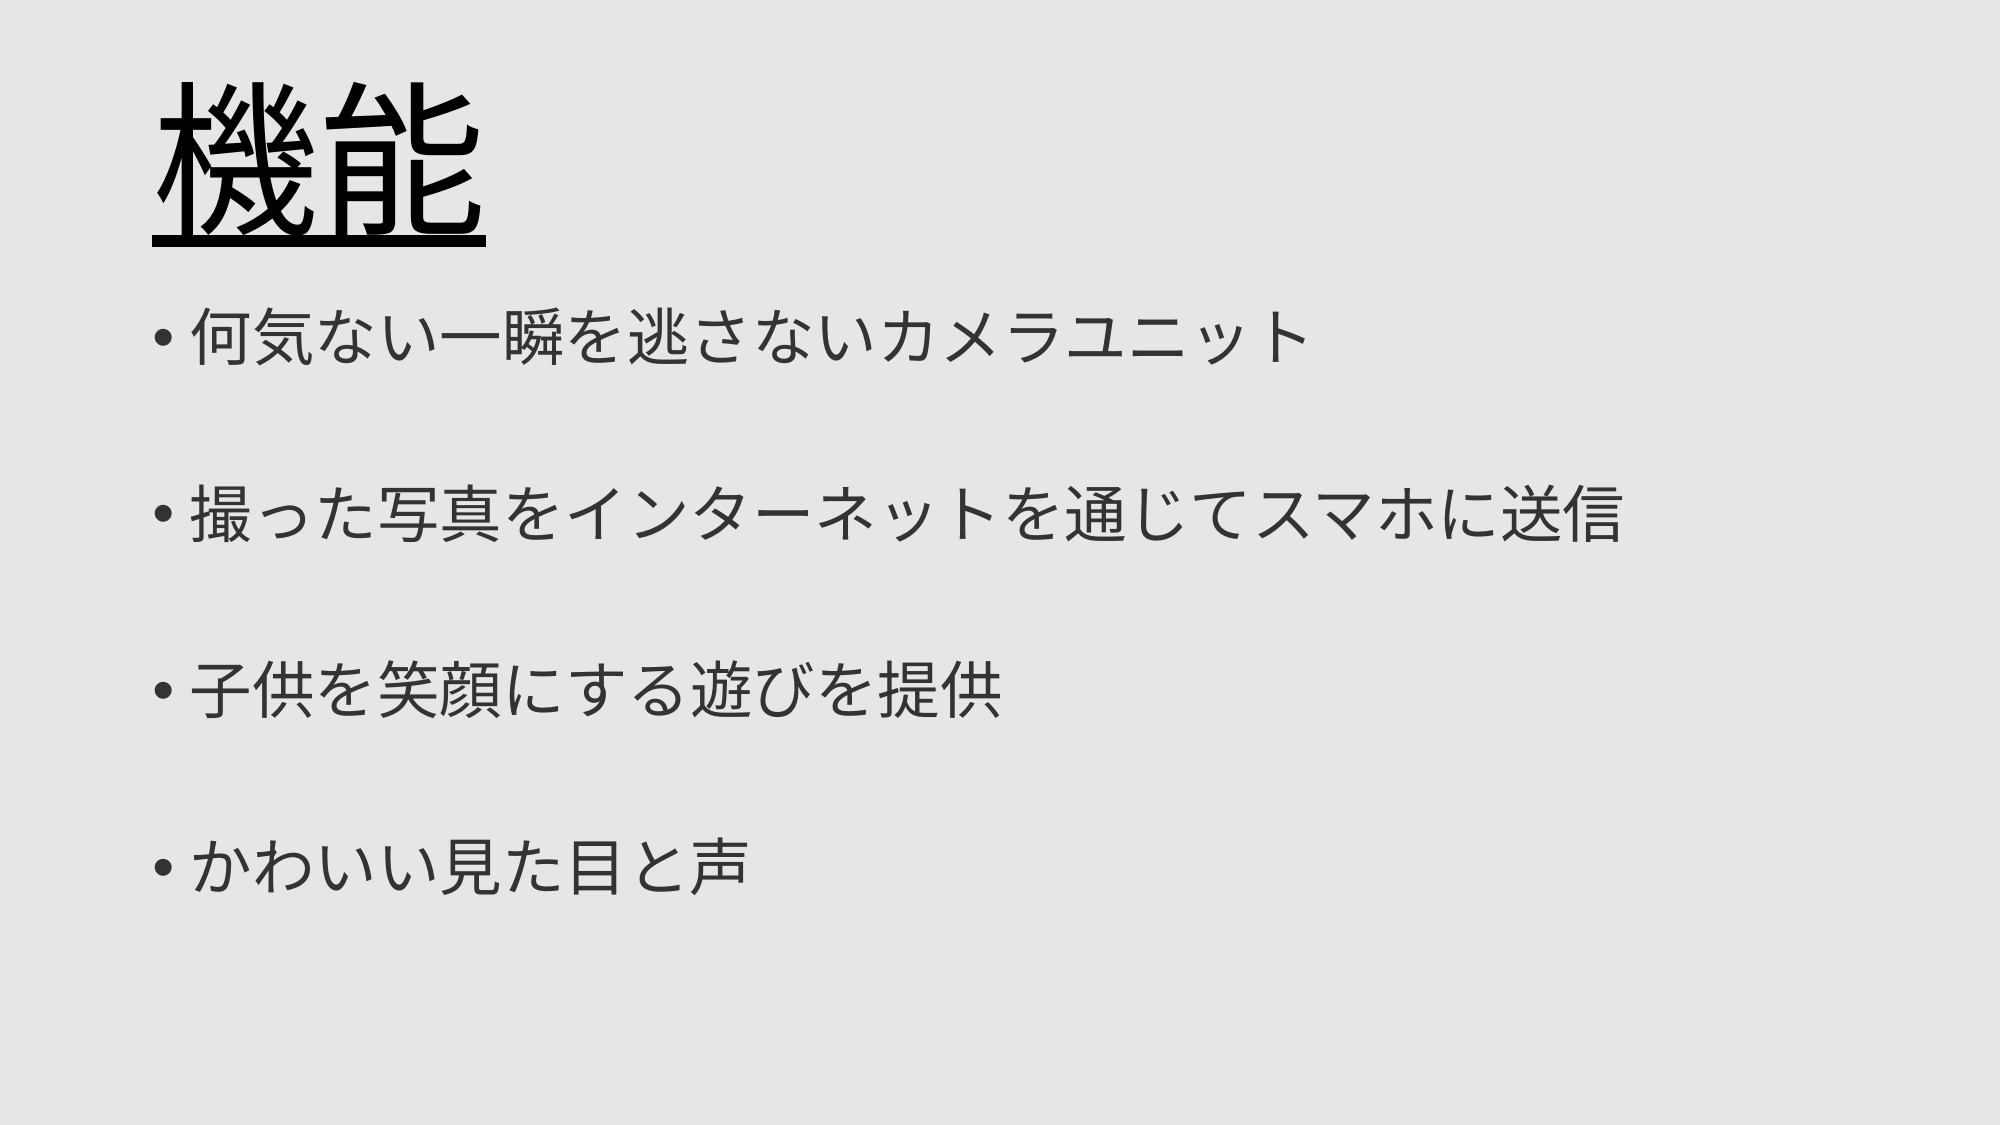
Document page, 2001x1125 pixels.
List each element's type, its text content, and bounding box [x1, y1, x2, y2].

title 機能 [137, 59, 1863, 278]
list 何気ない一瞬を逃さないカメラユニット 撮った写真をインターネットを通じてスマホに送信 子供を笑顔にする遊びを提供 かわいい見た目と声 [137, 299, 1863, 1014]
